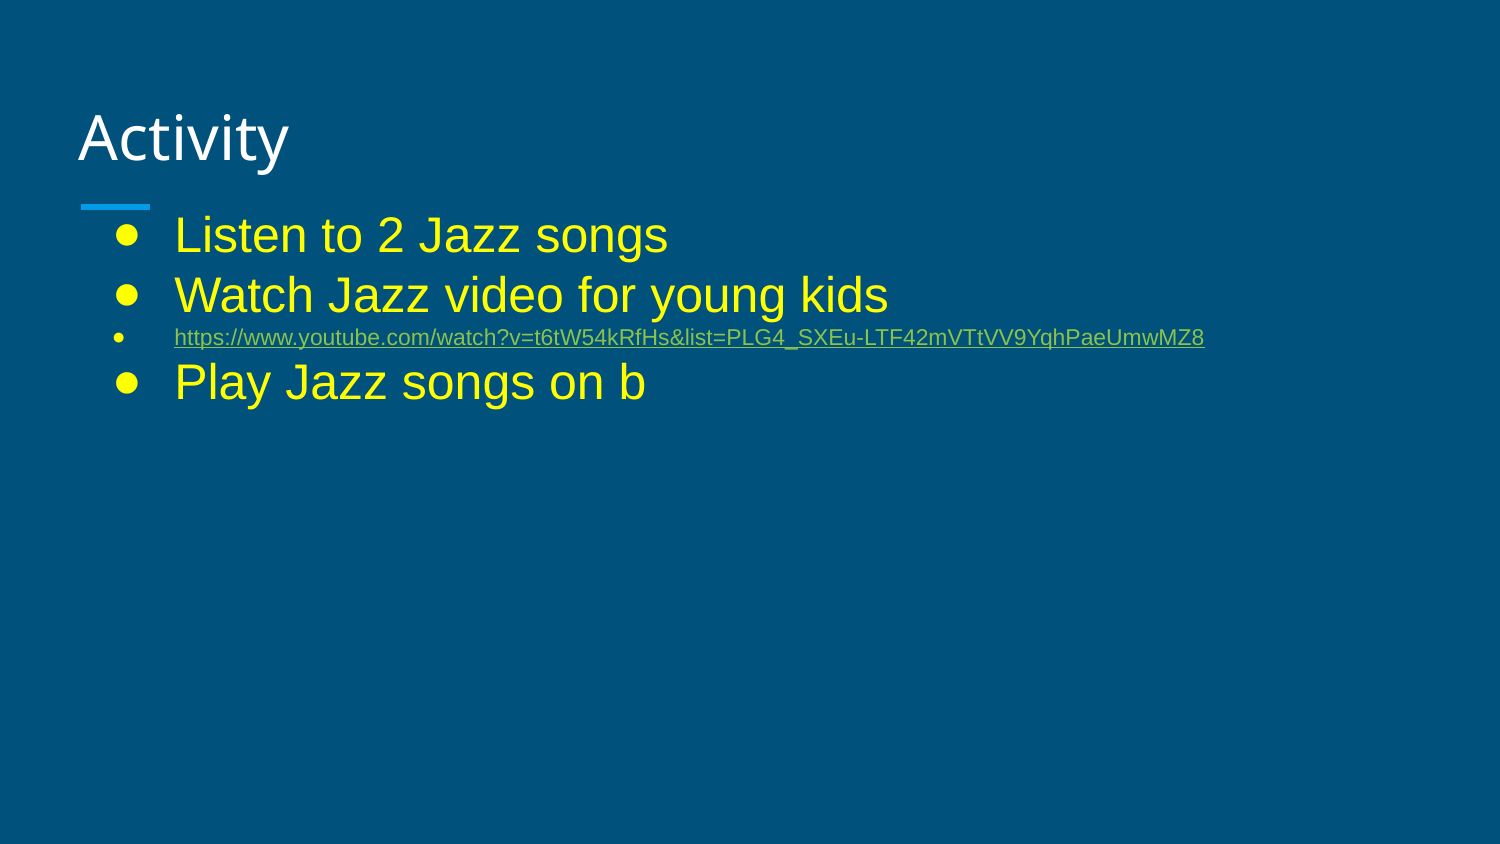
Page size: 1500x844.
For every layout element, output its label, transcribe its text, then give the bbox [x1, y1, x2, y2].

title Activity [63, 75, 1437, 188]
text_box Listen to 2 Jazz songs Watch Jazz video for young kids https://www.youtube.com/watch?v=t6tW54kRfHs&list=PLG4_SXEu-LTF42mVTtVV9YqhPaeUmwMZ8 Play Jazz songs on b [84, 187, 1420, 831]
